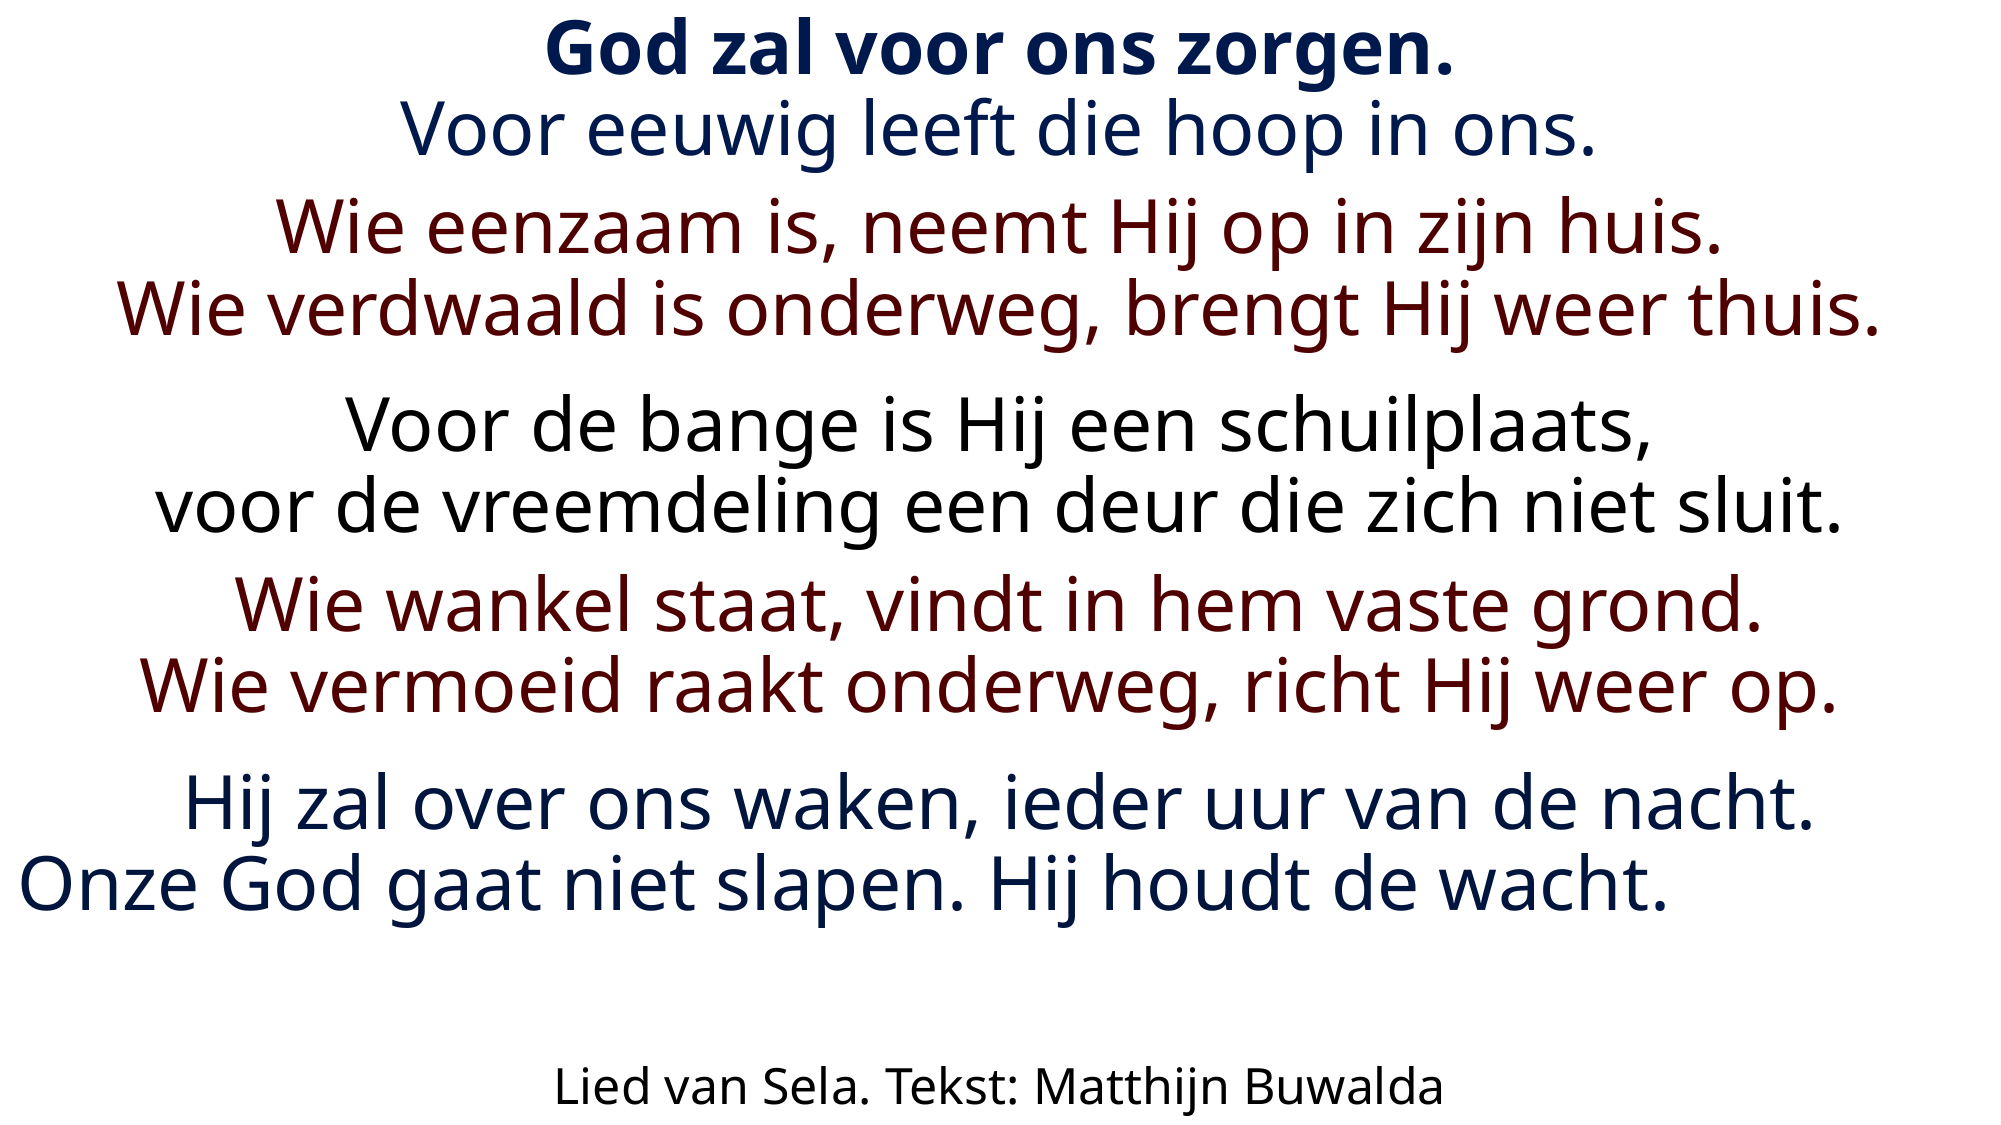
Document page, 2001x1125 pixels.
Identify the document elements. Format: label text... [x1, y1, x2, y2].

title God zal voor ons zorgen. Voor eeuwig leeft die hoop in ons. Wie eenzaam is, neemt Hij op in zijn huis. Wie verdwaald is onderweg, brengt Hij weer thuis. Voor de bange is Hij een schuilplaats, voor de vreemdeling een deur die zich niet sluit. Wie wankel staat, vindt in hem vaste grond. Wie vermoeid raakt onderweg, richt Hij weer op. Hij zal over ons waken, ieder uur van de nacht. Onze God gaat niet slapen. Hij houdt de wacht. Lied van Sela. Tekst: Matthijn Buwalda [0, 0, 2000, 1125]
